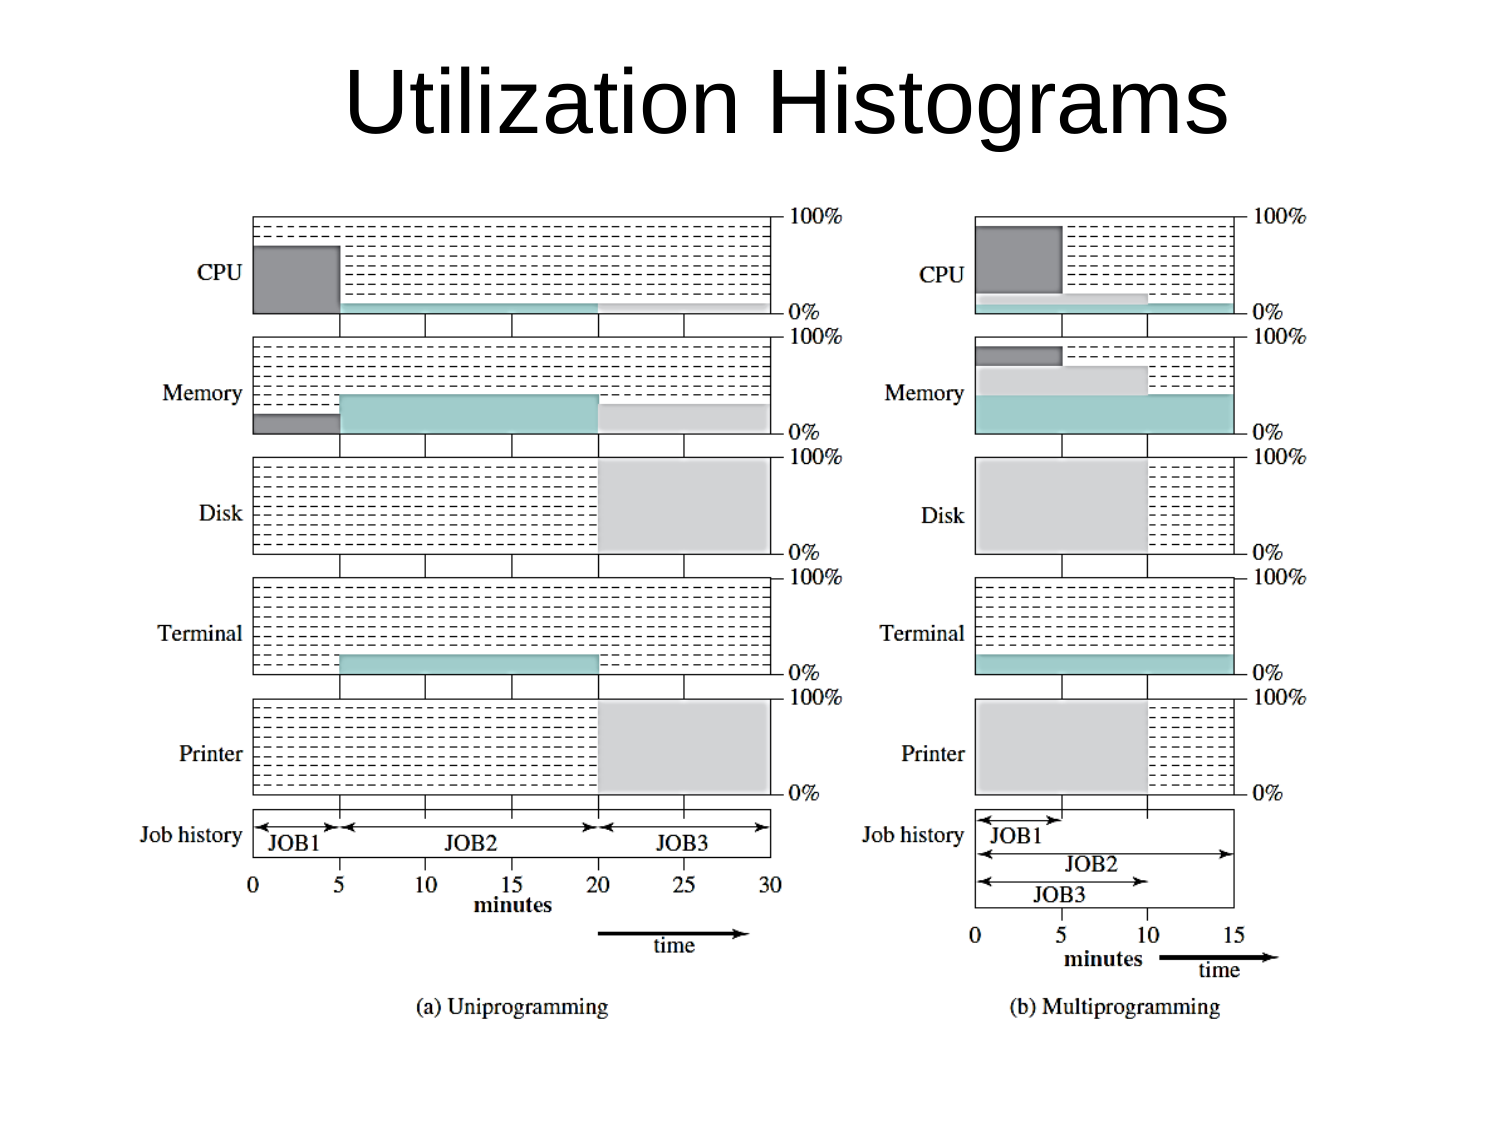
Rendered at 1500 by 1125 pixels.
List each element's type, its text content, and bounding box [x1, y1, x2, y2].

picture [112, 193, 1324, 1030]
title Utilization Histograms [112, 3, 1463, 192]
